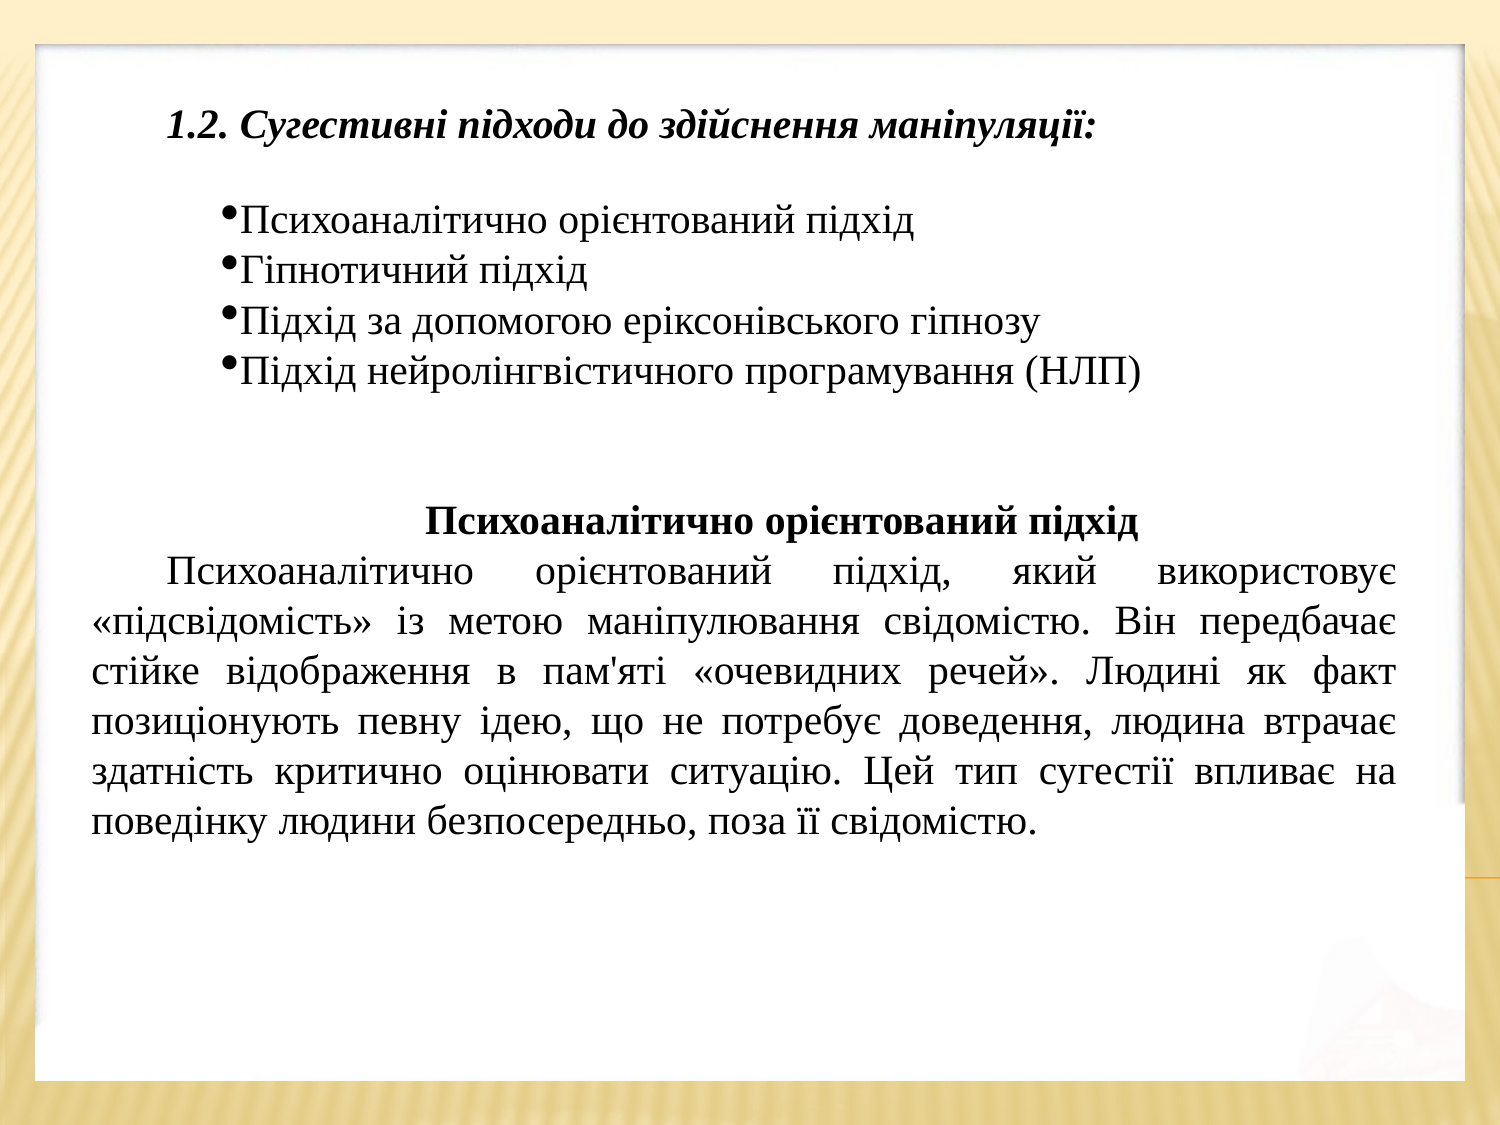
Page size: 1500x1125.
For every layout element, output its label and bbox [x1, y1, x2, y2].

picture [34, 44, 1466, 1081]
